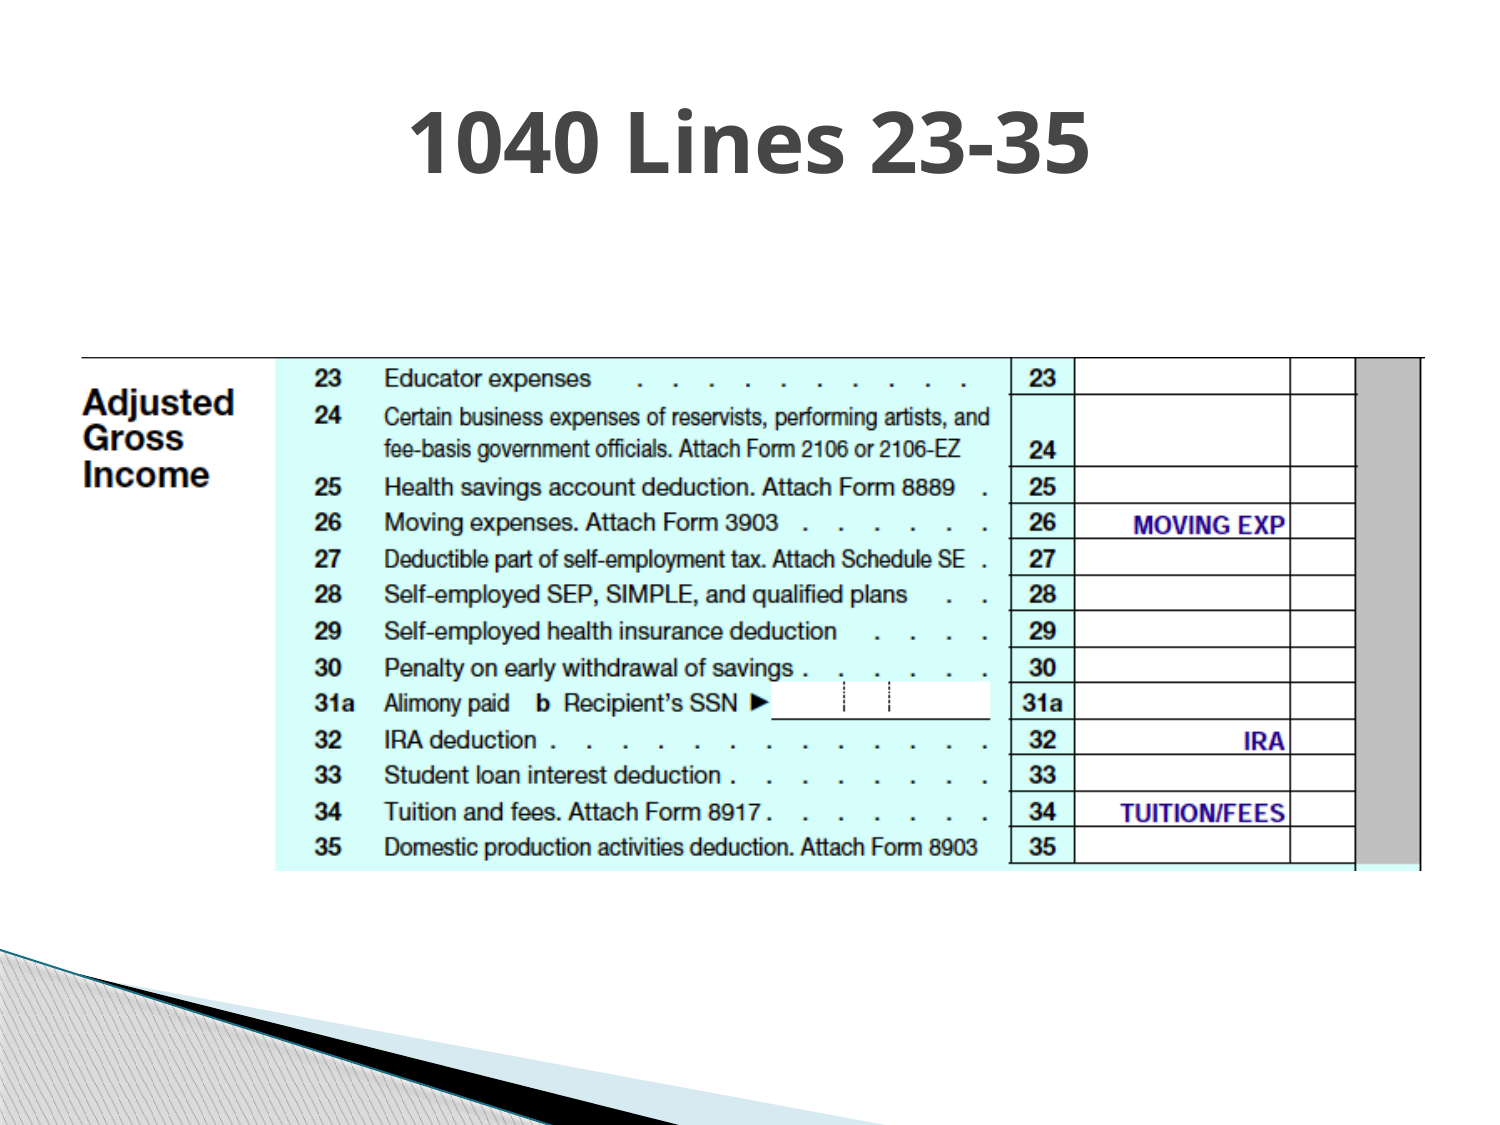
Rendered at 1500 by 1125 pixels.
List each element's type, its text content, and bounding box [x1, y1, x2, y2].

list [74, 242, 1426, 986]
title 1040 Lines 23-35 [75, 45, 1425, 233]
